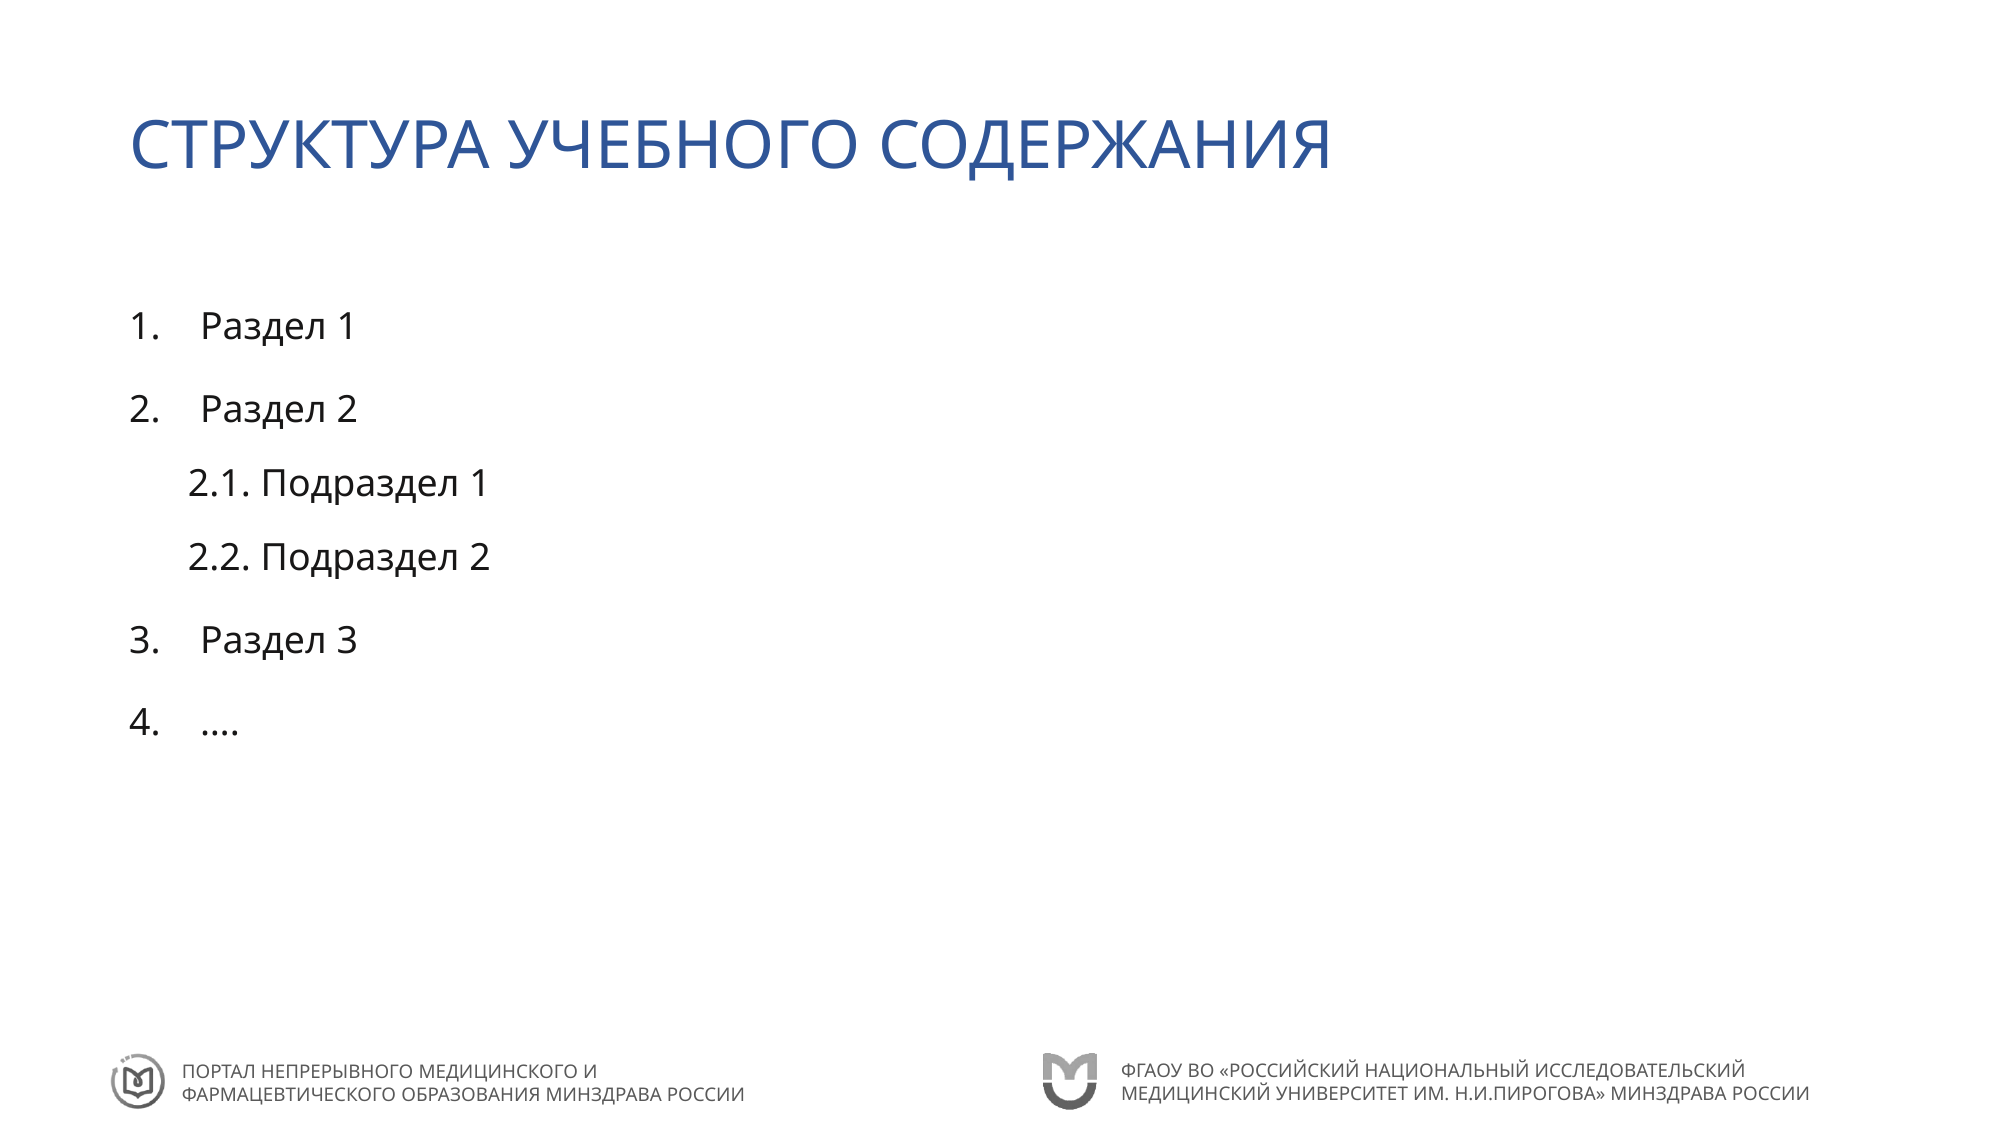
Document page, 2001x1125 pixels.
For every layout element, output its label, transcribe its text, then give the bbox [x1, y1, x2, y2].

picture [1042, 1052, 1097, 1110]
list Раздел 1 Раздел 2 2.1. Подраздел 1 2.2. Подраздел 2 Раздел 3 …. [114, 294, 1886, 1004]
title СТРУКТУРА УЧЕБНОГО СОДЕРЖАНИЯ [114, 45, 1886, 249]
